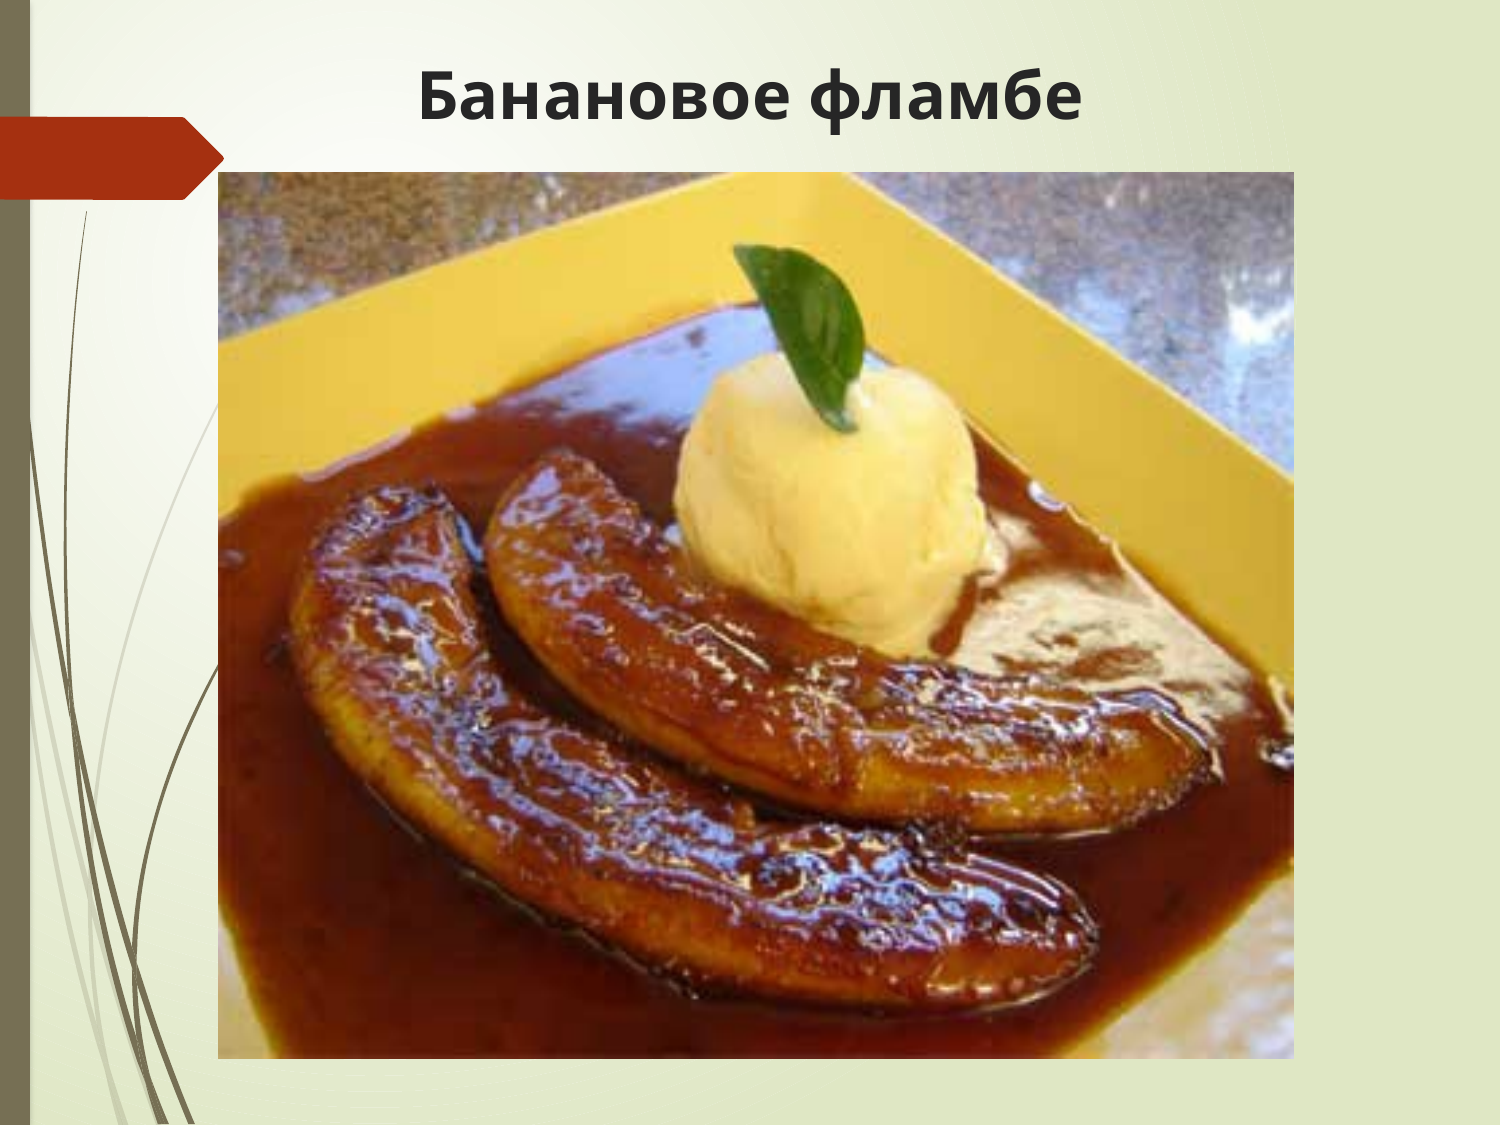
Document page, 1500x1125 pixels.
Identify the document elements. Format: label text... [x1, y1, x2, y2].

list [218, 172, 1294, 1059]
title Банановое фламбе [75, 45, 1425, 138]
